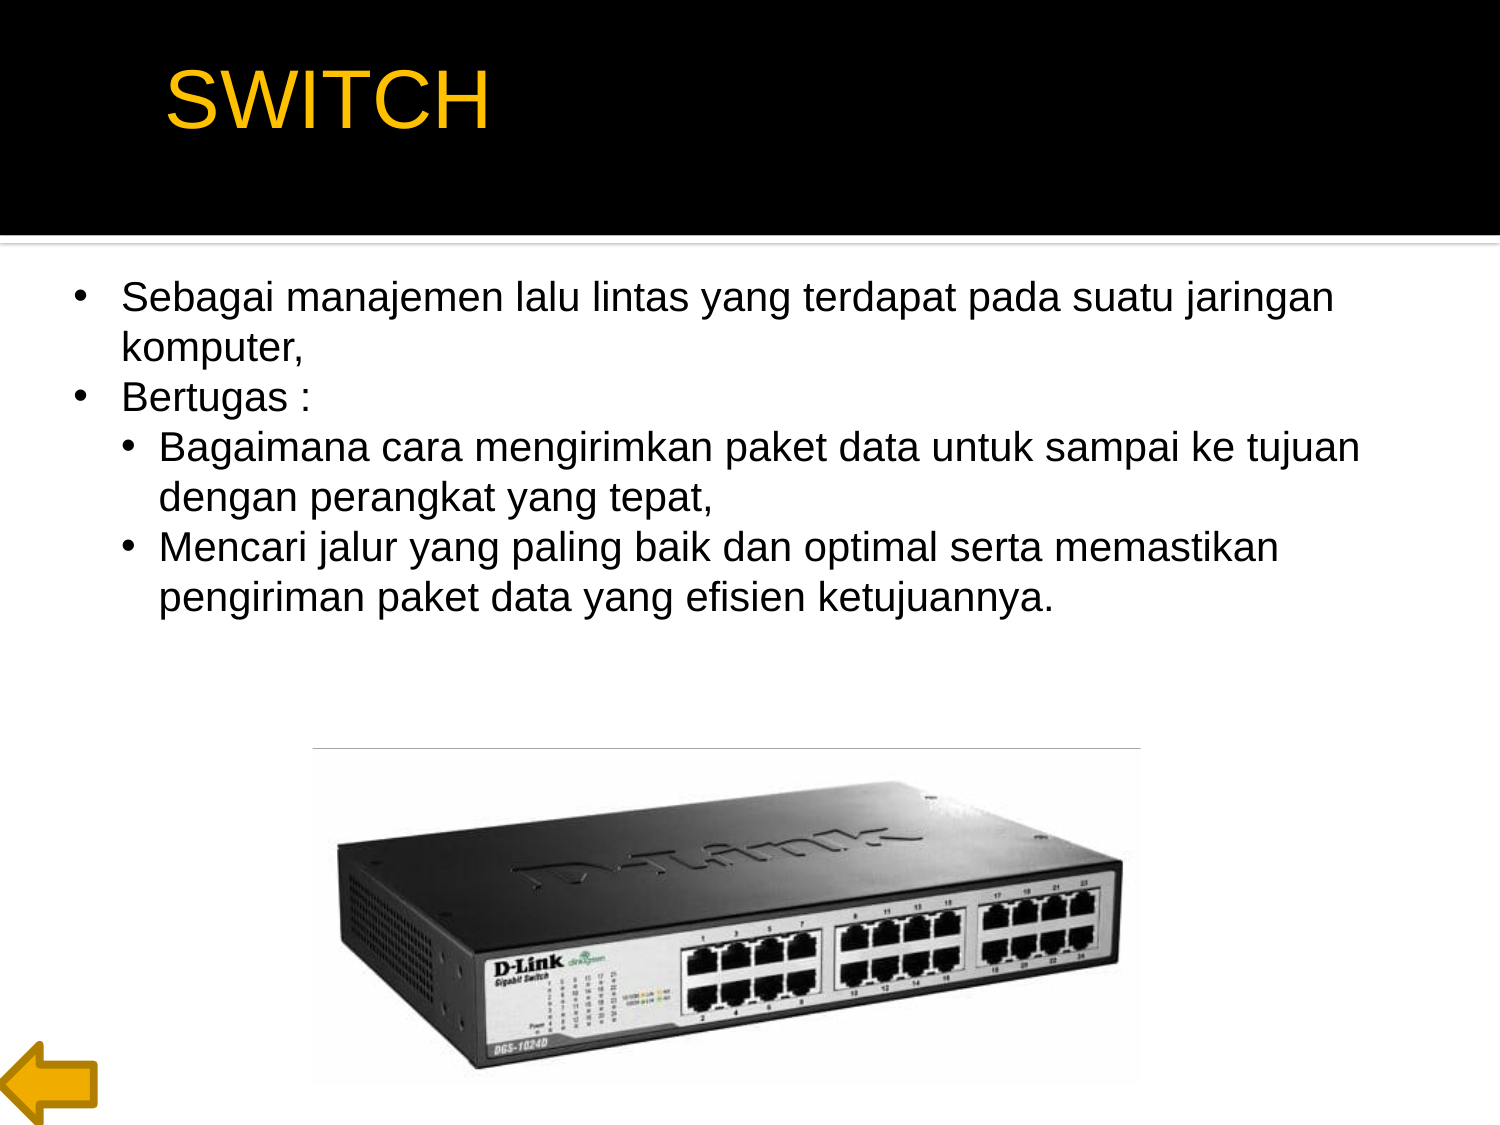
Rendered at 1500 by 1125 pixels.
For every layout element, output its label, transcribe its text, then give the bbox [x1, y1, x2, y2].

text_box Sebagai manajemen lalu lintas yang terdapat pada suatu jaringan komputer, Bertugas : Bagaimana cara mengirimkan paket data untuk sampai ke tujuan dengan perangkat yang tepat, Mencari jalur yang paling baik dan optimal serta memastikan pengiriman paket data yang efisien ketujuannya. [58, 262, 1395, 628]
text_box SWITCH [149, 37, 514, 153]
text_box [0, 1040, 98, 1125]
picture [312, 748, 1141, 1085]
